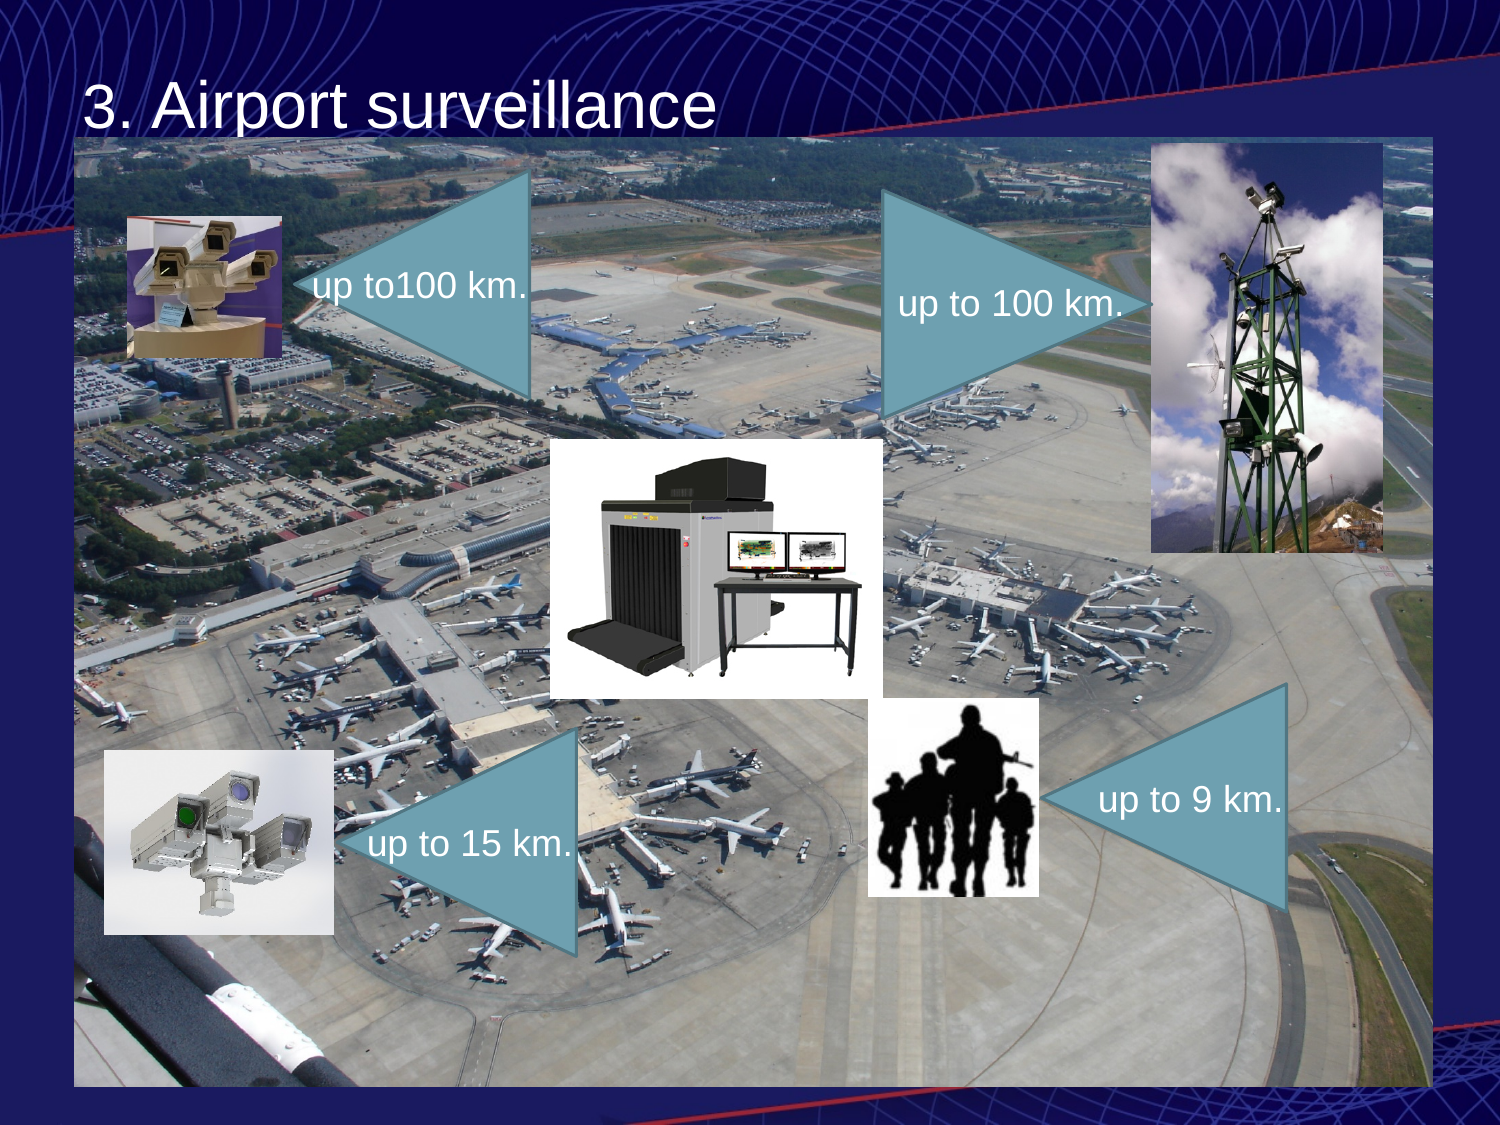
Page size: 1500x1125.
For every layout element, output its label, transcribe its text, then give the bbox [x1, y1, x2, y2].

title 3. Airport surveillance [74, 18, 1330, 127]
picture [0, 0, 1500, 1125]
